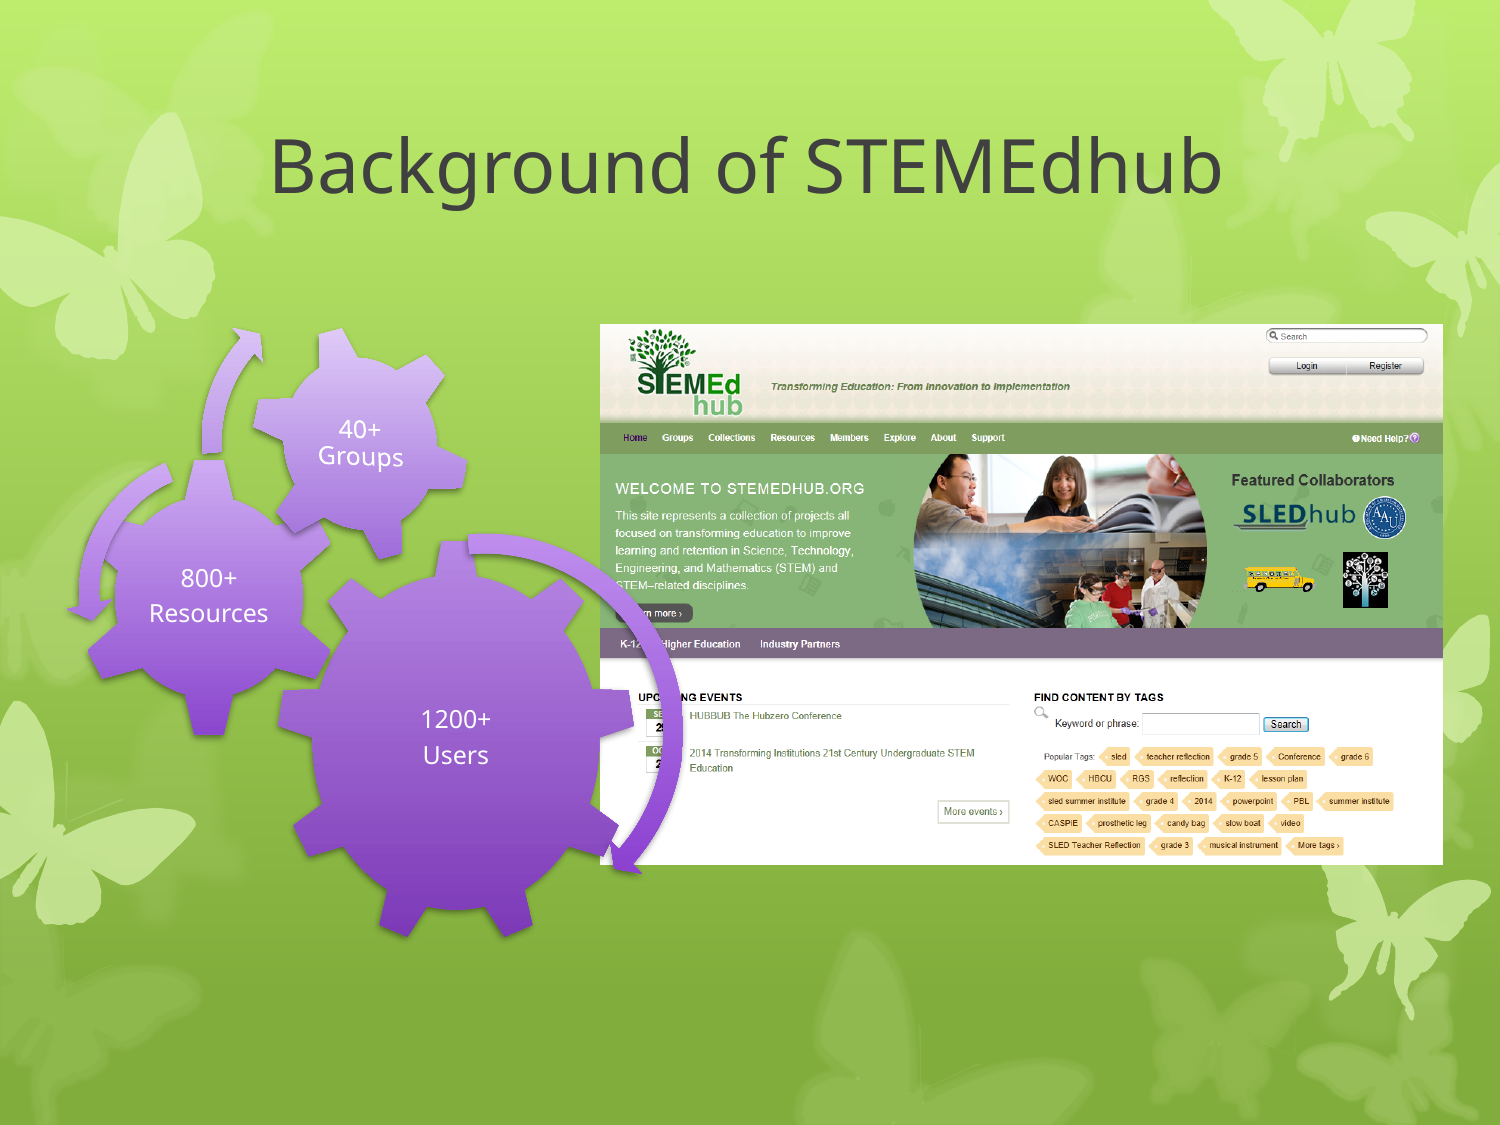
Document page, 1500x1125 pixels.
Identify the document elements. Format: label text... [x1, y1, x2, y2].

picture [638, 324, 1443, 866]
title Background of STEMEdhub [162, 87, 1332, 240]
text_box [36, 261, 638, 976]
